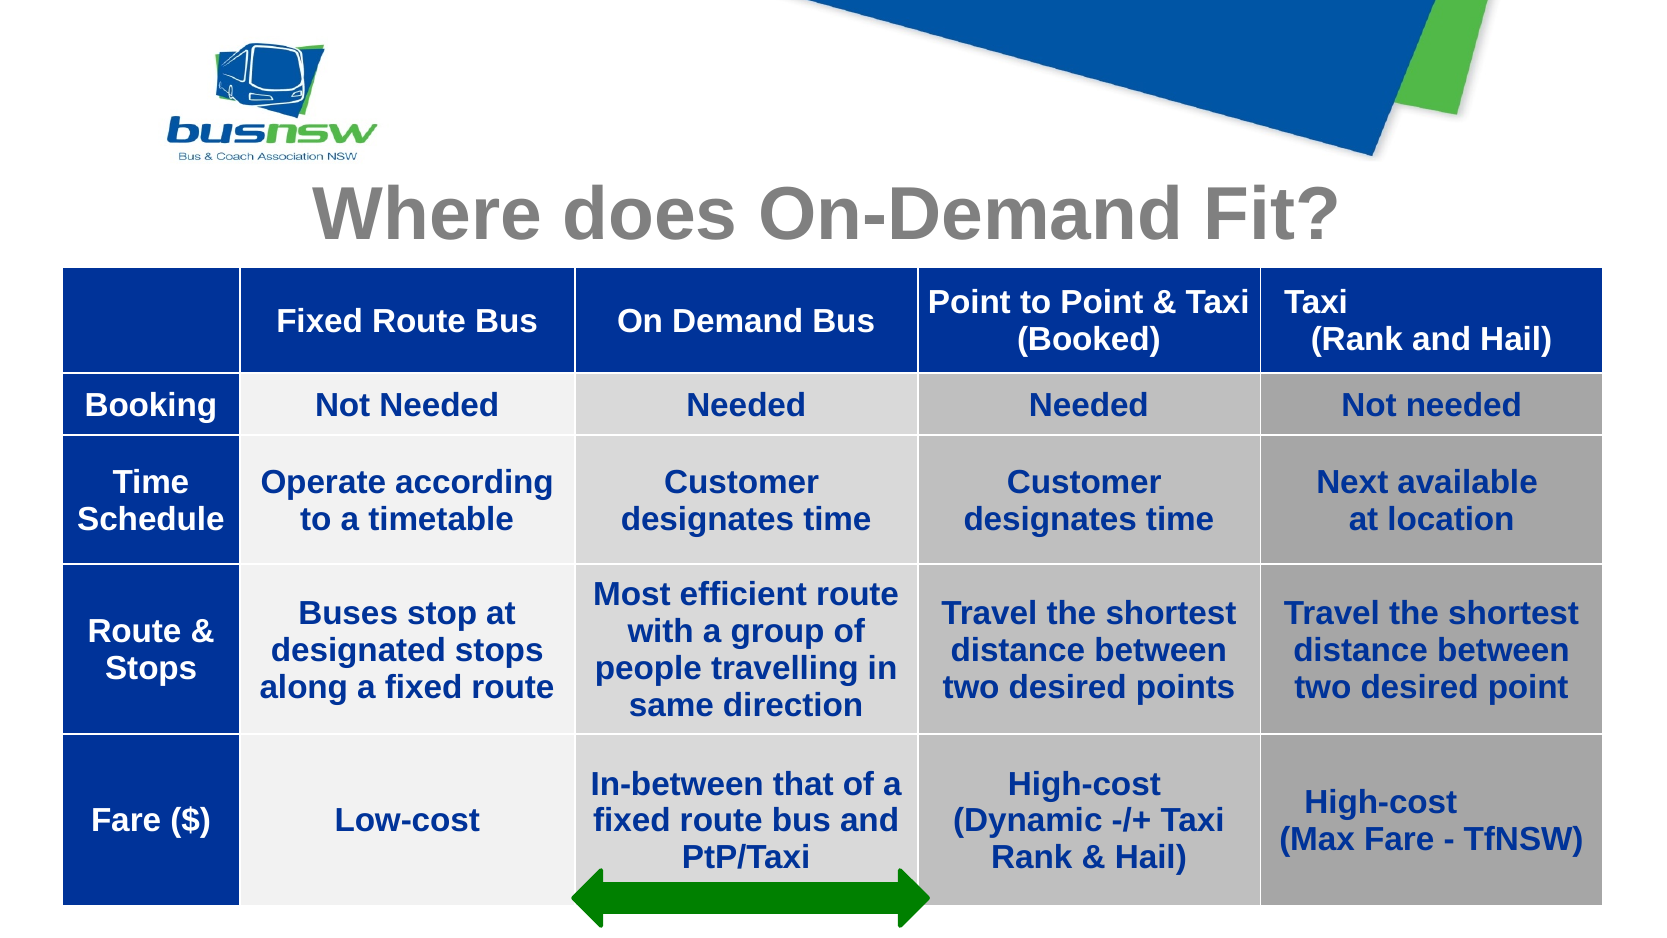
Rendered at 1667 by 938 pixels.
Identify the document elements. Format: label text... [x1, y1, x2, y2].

table_cell Travel the shortest distance between two desired points [919, 565, 1260, 733]
table_cell Needed [576, 374, 917, 434]
table_cell Low-cost [241, 735, 574, 905]
table_cell Route & Stops [63, 565, 239, 733]
title Where does On-Demand Fit? [89, 115, 1566, 304]
table_cell High-cost (Max Fare - TfNSW) [1261, 735, 1602, 905]
table_cell Customer designates time [919, 436, 1260, 563]
table_cell High-cost (Dynamic -/+ Taxi Rank & Hail) [919, 735, 1260, 905]
table_cell Customer designates time [576, 436, 917, 563]
table_cell Time Schedule [63, 436, 239, 563]
table_cell Needed [919, 374, 1260, 434]
table_header [63, 268, 239, 372]
table_cell In-between that of a fixed route bus and PtP/Taxi [576, 735, 917, 891]
table_cell Not needed [1261, 374, 1602, 434]
table_cell Fare ($) [63, 735, 239, 905]
table_header Point to Point & Taxi (Booked) [919, 304, 1260, 372]
picture [0, 0, 431, 208]
table_header Fixed Route Bus [241, 304, 574, 372]
table_cell Most efficient route with a group of people travelling in same direction [576, 565, 917, 733]
table_cell Next available at location [1261, 436, 1602, 563]
table_cell Not Needed [241, 374, 574, 434]
table_cell Travel the shortest distance between two desired point [1261, 565, 1602, 733]
table_header Taxi (Rank and Hail) [1261, 268, 1602, 372]
table_cell Buses stop at designated stops along a fixed route [241, 565, 574, 733]
text_box [571, 868, 930, 928]
table_header On Demand Bus [576, 304, 917, 372]
table_cell Operate according to a timetable [241, 436, 574, 563]
table_cell Booking [63, 374, 239, 434]
picture [569, 0, 1570, 162]
